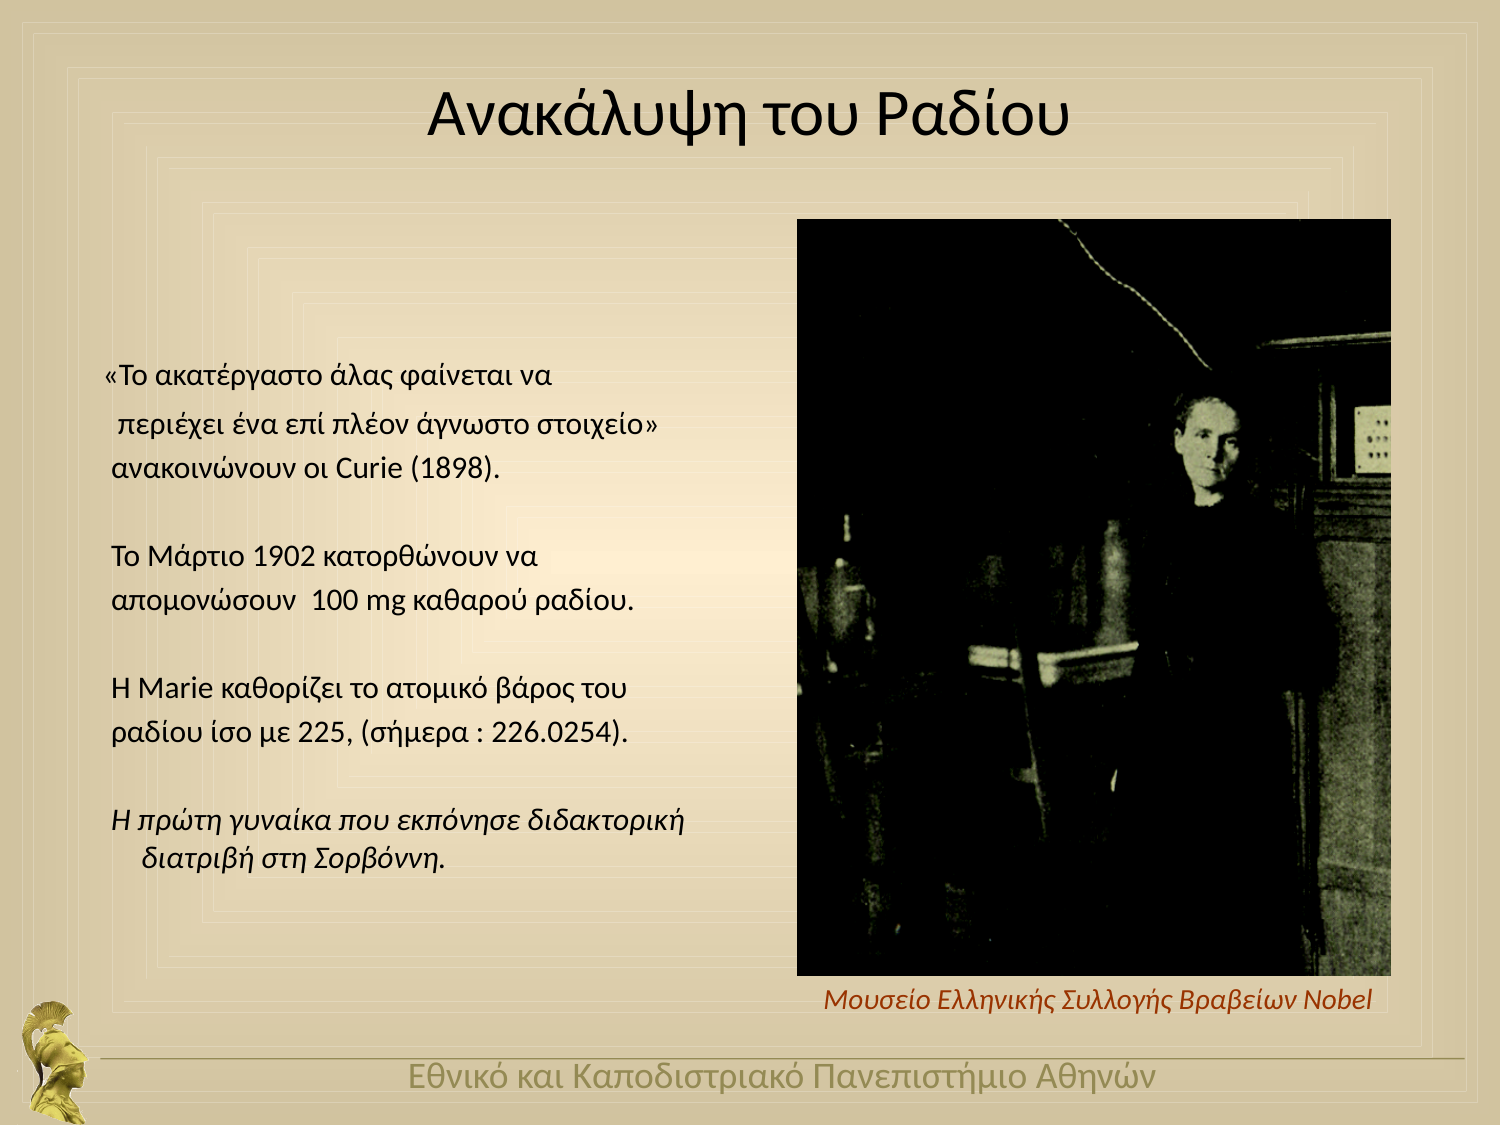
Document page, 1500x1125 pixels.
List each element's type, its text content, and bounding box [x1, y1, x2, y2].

picture [796, 219, 1392, 977]
list «Το ακατέργαστο άλας φαίνεται να περιέχει ένα επί πλέον άγνωστο στοιχείο» ανακοινώνουν οι Curie (1898). Το Μάρτιο 1902 κατορθώνουν να απομονώσουν 100 mg καθαρού ραδίου. Η Marie καθορίζει το ατομικό βάρος του ραδίου ίσο με 225, (σήμερα : 226.0254). Η πρώτη γυναίκα που εκπόνησε διδακτορική διατριβή στη Σορβόννη. [75, 243, 786, 1057]
text_box Μουσείο Ελληνικής Συλλογής Βραβείων Nobel [808, 972, 1400, 1058]
picture [17, 999, 95, 1125]
title Ανακάλυψη του Ραδίου [75, 45, 1425, 173]
